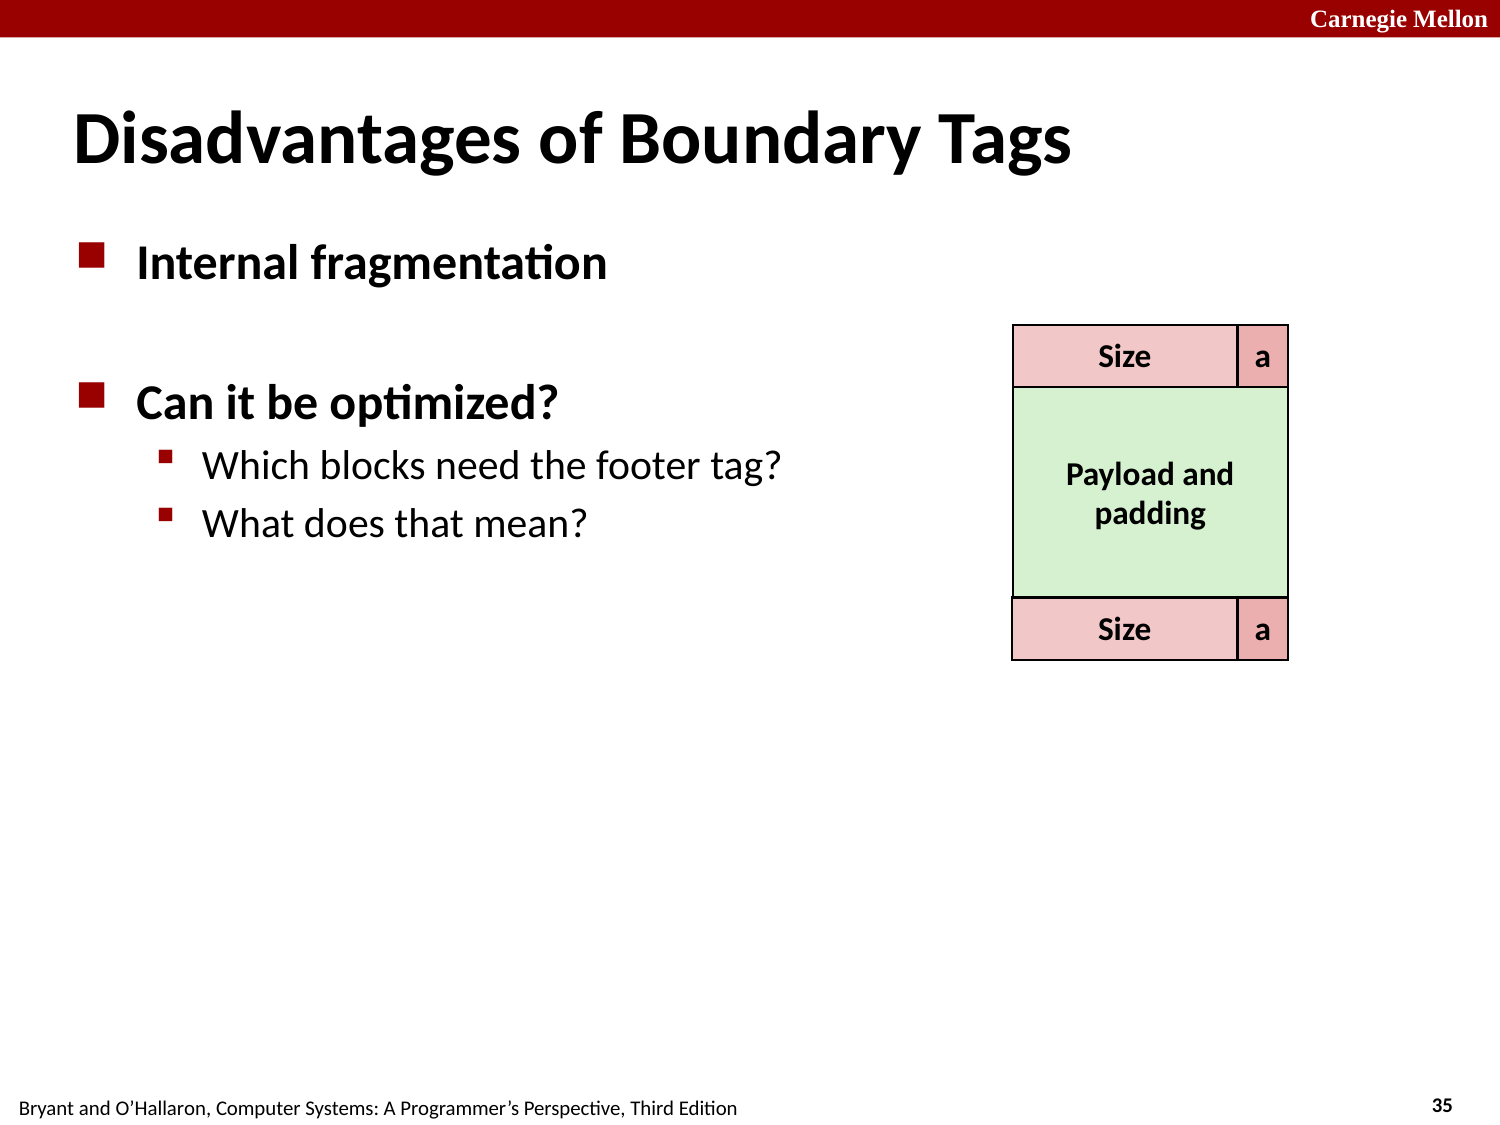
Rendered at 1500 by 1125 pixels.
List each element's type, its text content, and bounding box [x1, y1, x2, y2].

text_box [1012, 324, 1288, 661]
list Internal fragmentation Can it be optimized? Which blocks need the footer tag? What does that mean? [64, 221, 1361, 1038]
title Disadvantages of Boundary Tags [58, 71, 1305, 197]
